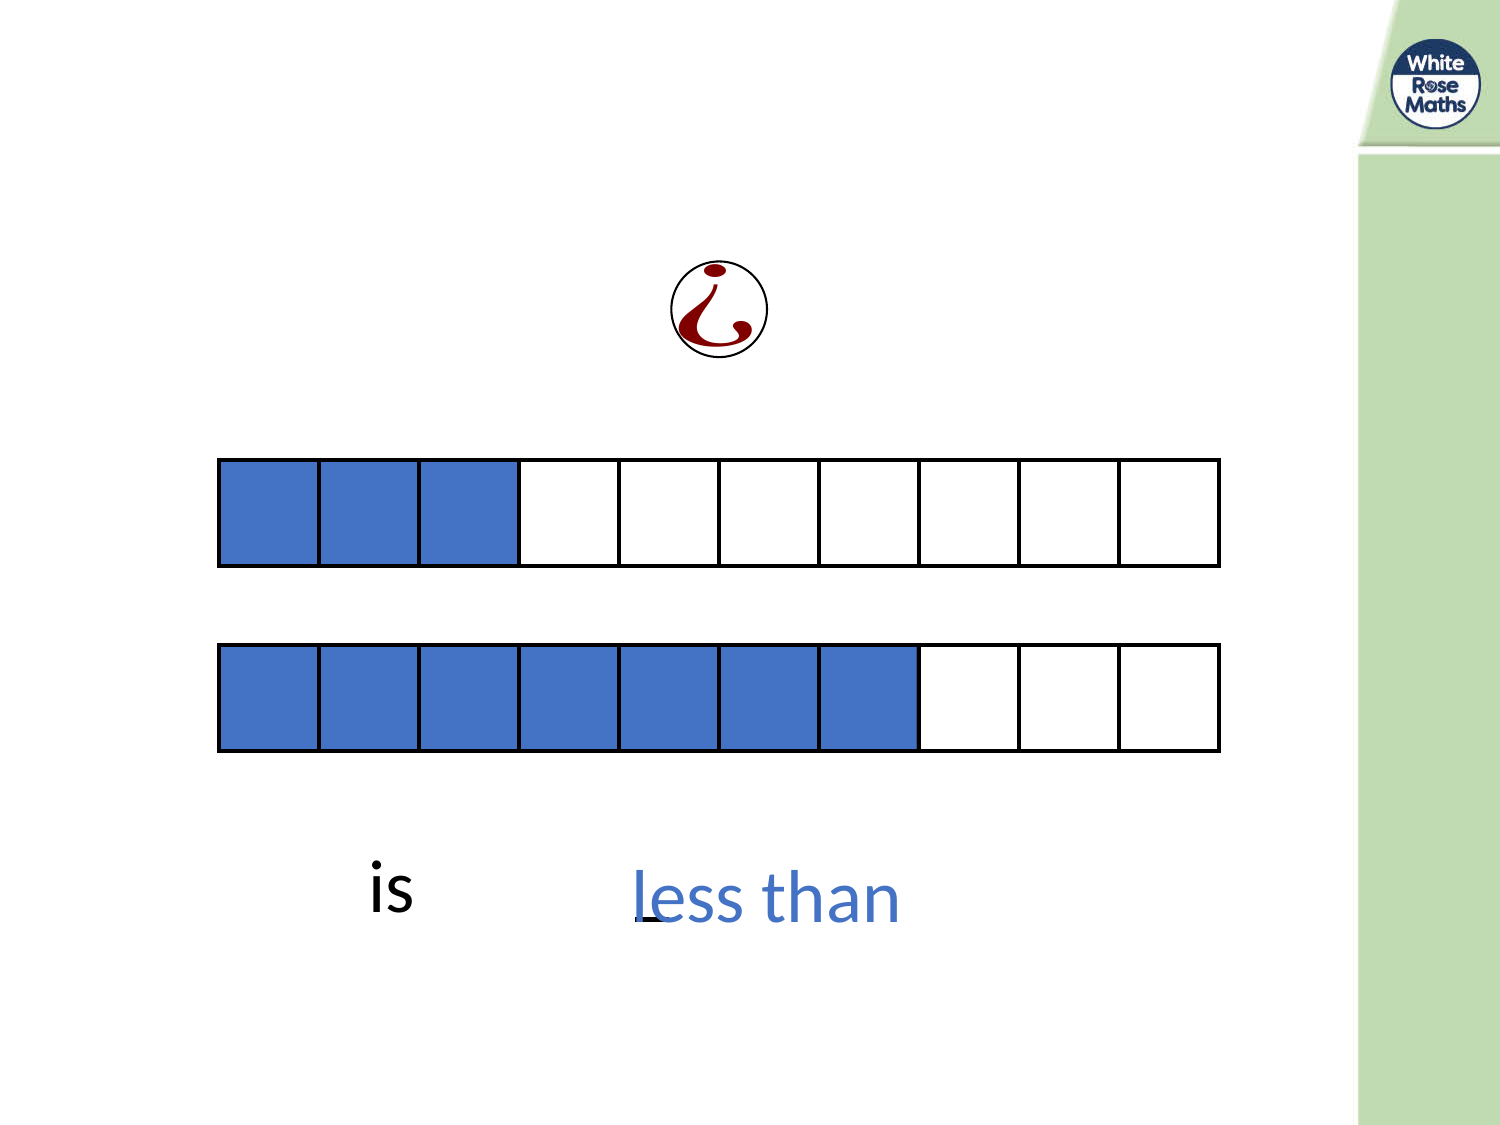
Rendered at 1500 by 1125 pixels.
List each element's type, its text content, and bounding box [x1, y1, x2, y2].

table_header [221, 462, 317, 564]
table_header [321, 462, 417, 564]
table_header [921, 647, 1017, 749]
table_header [621, 647, 717, 749]
table_header [421, 462, 517, 564]
table_header [921, 462, 1017, 564]
table_header [621, 462, 717, 564]
table_header [421, 647, 517, 749]
table_header [721, 462, 817, 564]
table_header [321, 647, 417, 749]
table_header [1121, 462, 1217, 564]
table_header [821, 647, 917, 749]
text_box less than [617, 839, 917, 945]
table_header [521, 462, 617, 564]
picture [0, 0, 1500, 1125]
table_header [521, 647, 617, 749]
table_header [721, 647, 817, 749]
table_header [1121, 647, 1217, 749]
table_header [221, 647, 317, 749]
table_header [1021, 647, 1117, 749]
text_box [670, 260, 769, 359]
table_header [821, 462, 917, 564]
table_header [1021, 462, 1117, 564]
